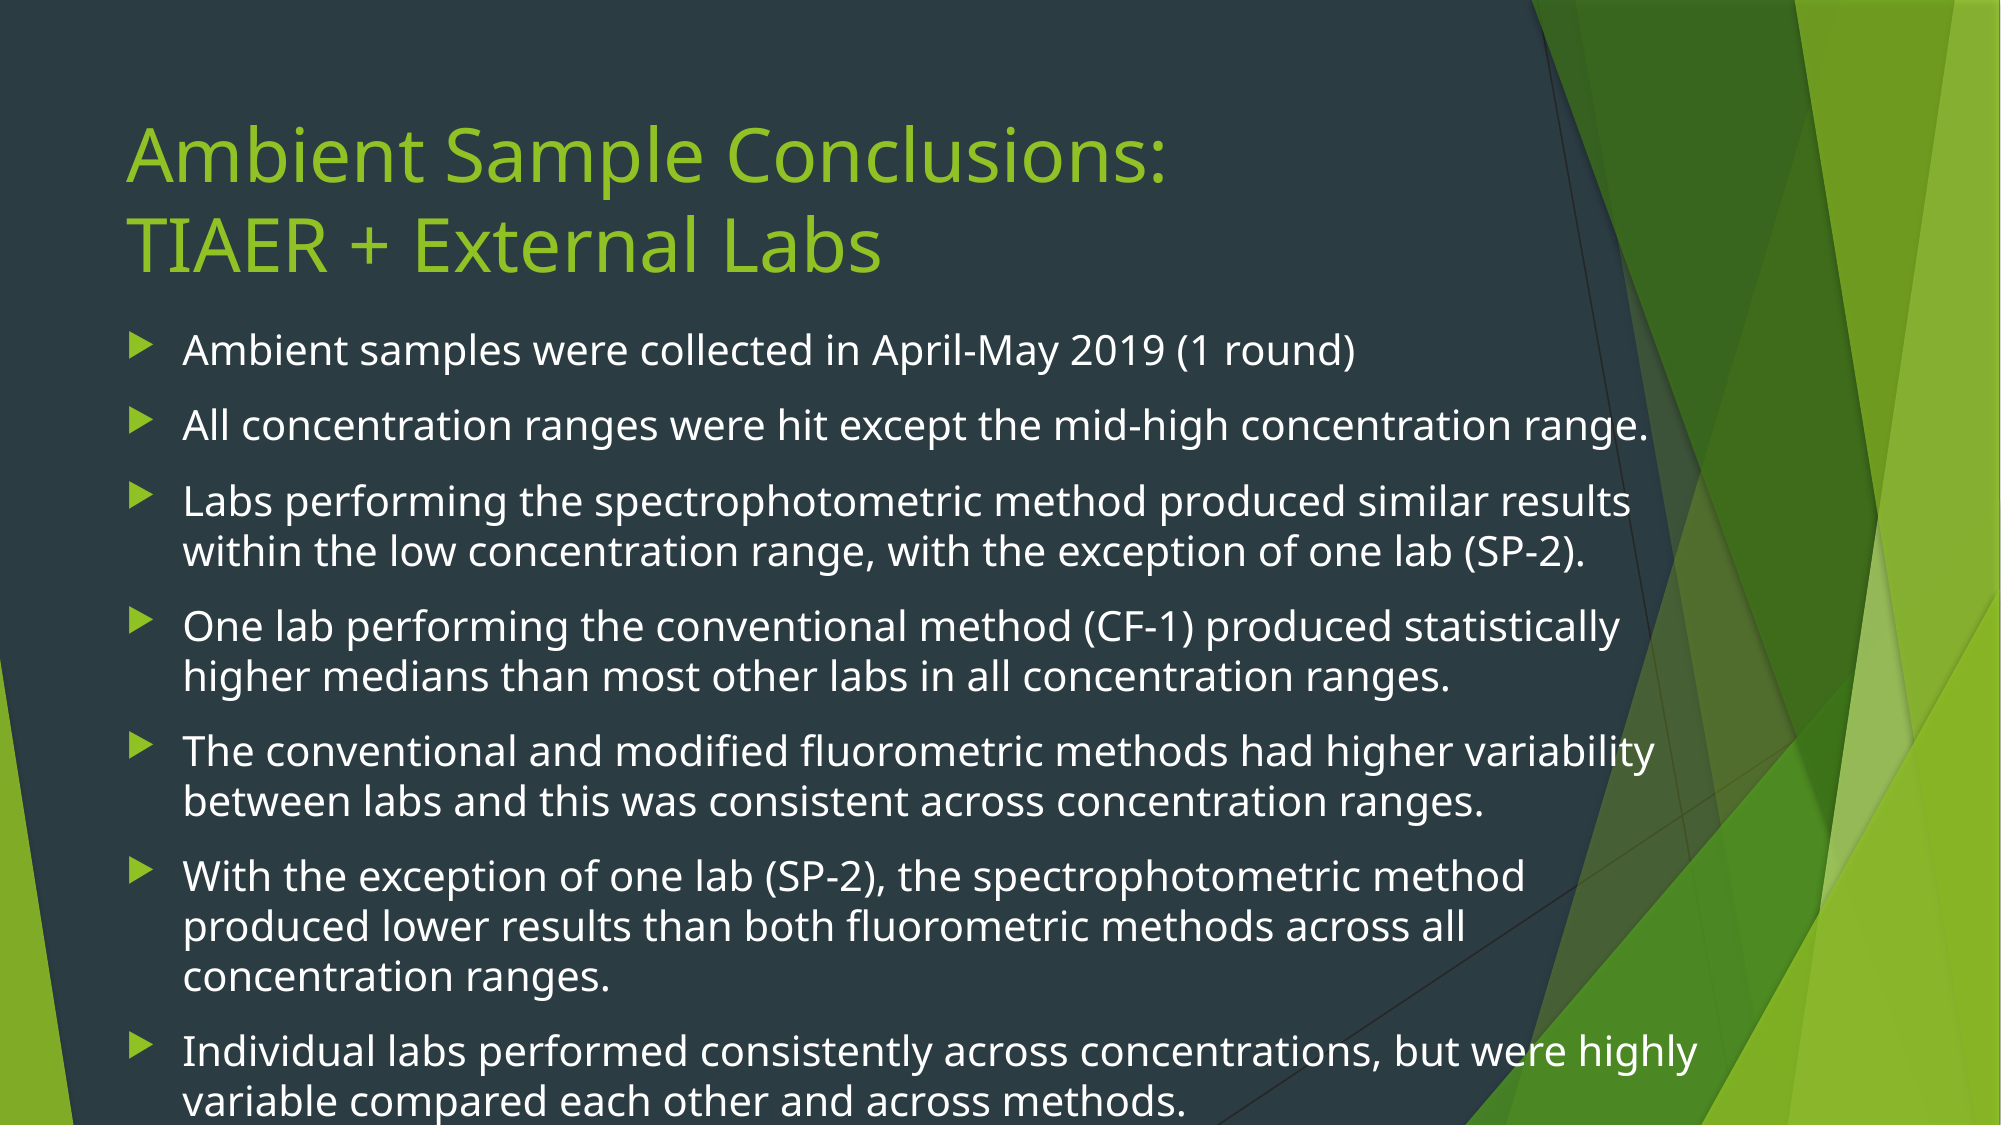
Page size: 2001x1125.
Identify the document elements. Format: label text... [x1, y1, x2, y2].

title Ambient Sample Conclusions: TIAER + External Labs [111, 99, 1522, 316]
list Ambient samples were collected in April-May 2019 (1 round) All concentration ranges were hit except the mid-high concentration range. Labs performing the spectrophotometric method produced similar results within the low concentration range, with the exception of one lab (SP-2). One lab performing the conventional method (CF-1) produced statistically higher medians than most other labs in all concentration ranges. The conventional and modified fluorometric methods had higher variability between labs and this was consistent across concentration ranges. With the exception of one lab (SP-2), the spectrophotometric method produced lower results than both fluorometric methods across all concentration ranges. Individual labs performed consistently across concentrations, but were highly variable compared each other and across methods. [111, 316, 1718, 1104]
